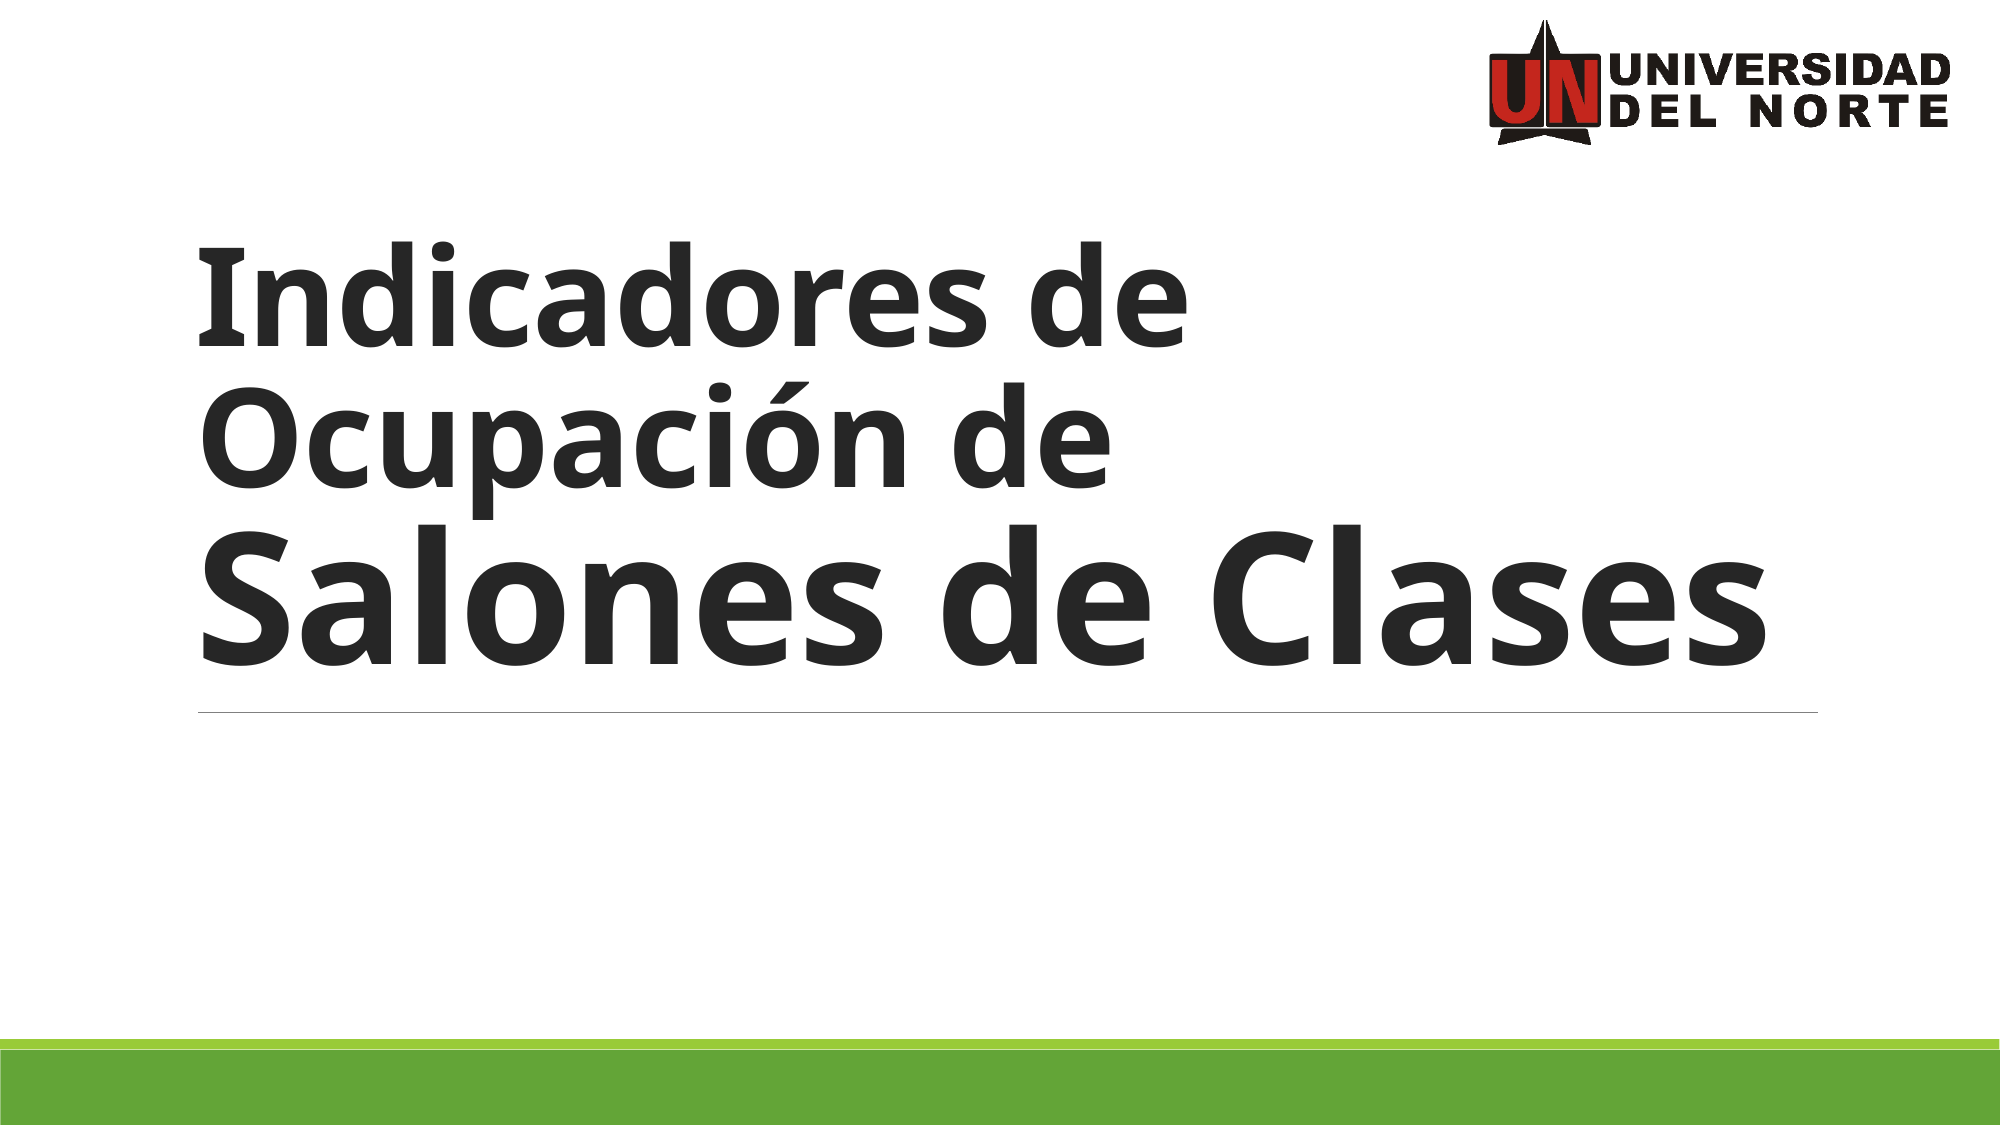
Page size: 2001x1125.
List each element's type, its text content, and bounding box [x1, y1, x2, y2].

title Indicadores de Ocupación de Salones de Clases [180, 124, 1830, 710]
picture [1472, 4, 1967, 159]
